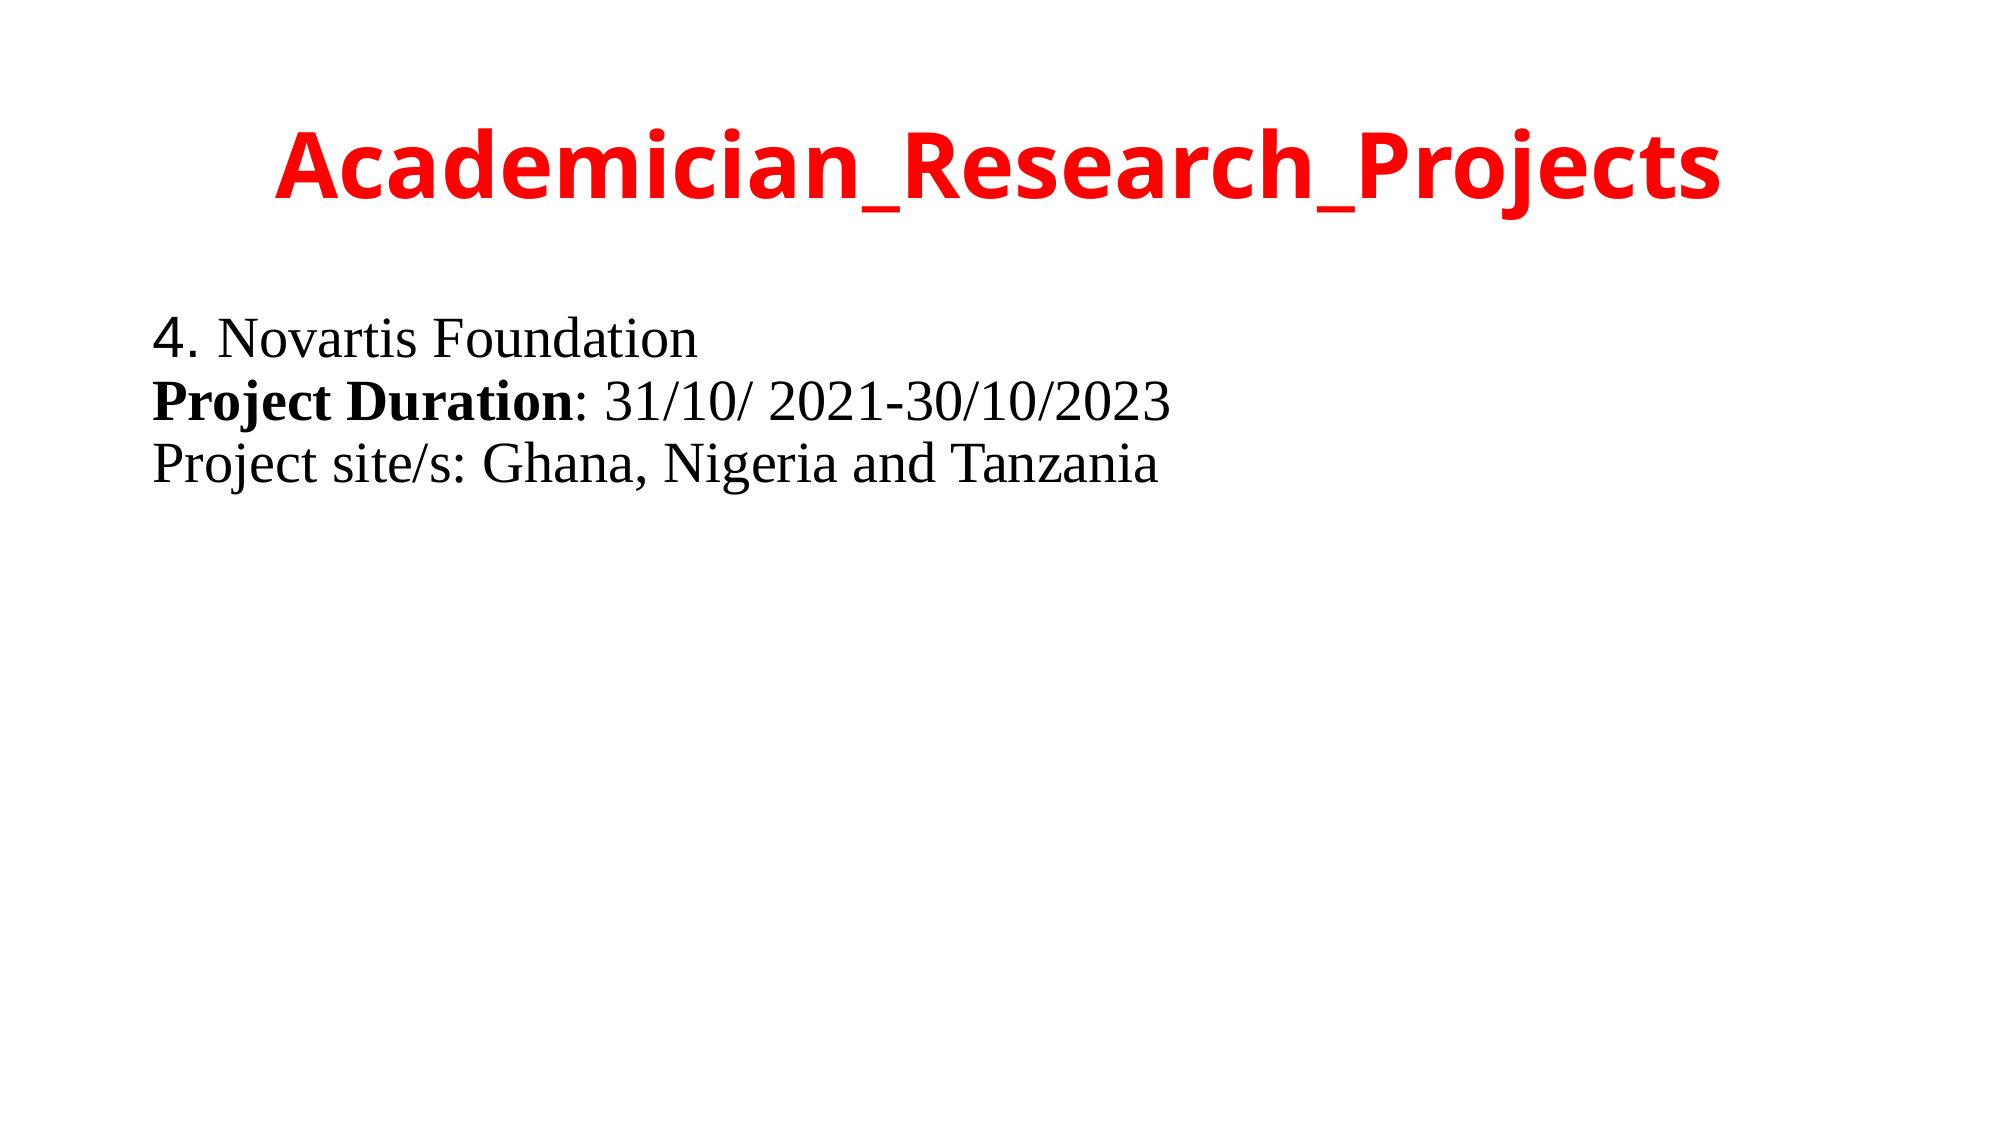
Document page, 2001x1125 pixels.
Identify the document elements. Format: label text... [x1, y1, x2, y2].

list 4. Novartis Foundation Project Duration: 31/10/ 2021-30/10/2023 Project site/s: Ghana, Nigeria and Tanzania [137, 299, 1863, 1014]
title Academician_Research_Projects [137, 59, 1863, 278]
